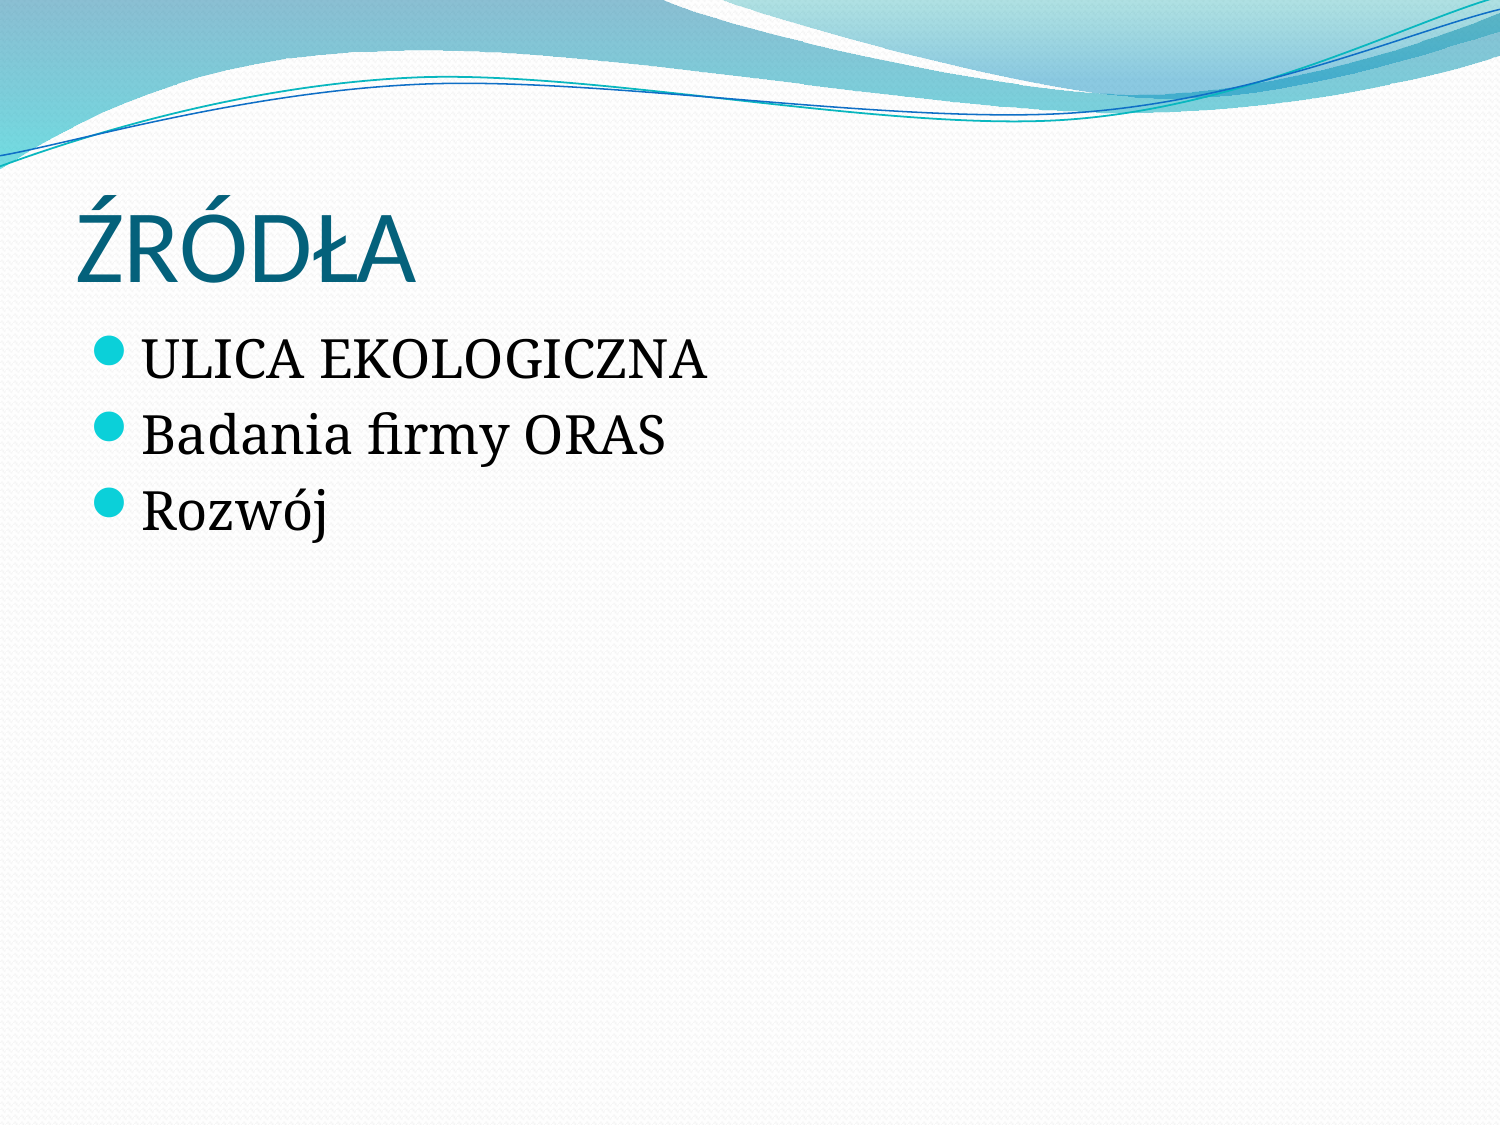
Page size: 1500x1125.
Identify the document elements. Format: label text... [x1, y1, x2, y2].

title ŹRÓDŁA [75, 115, 1425, 303]
list ULICA EKOLOGICZNA Badania firmy ORAS Rozwój [75, 317, 1425, 1038]
